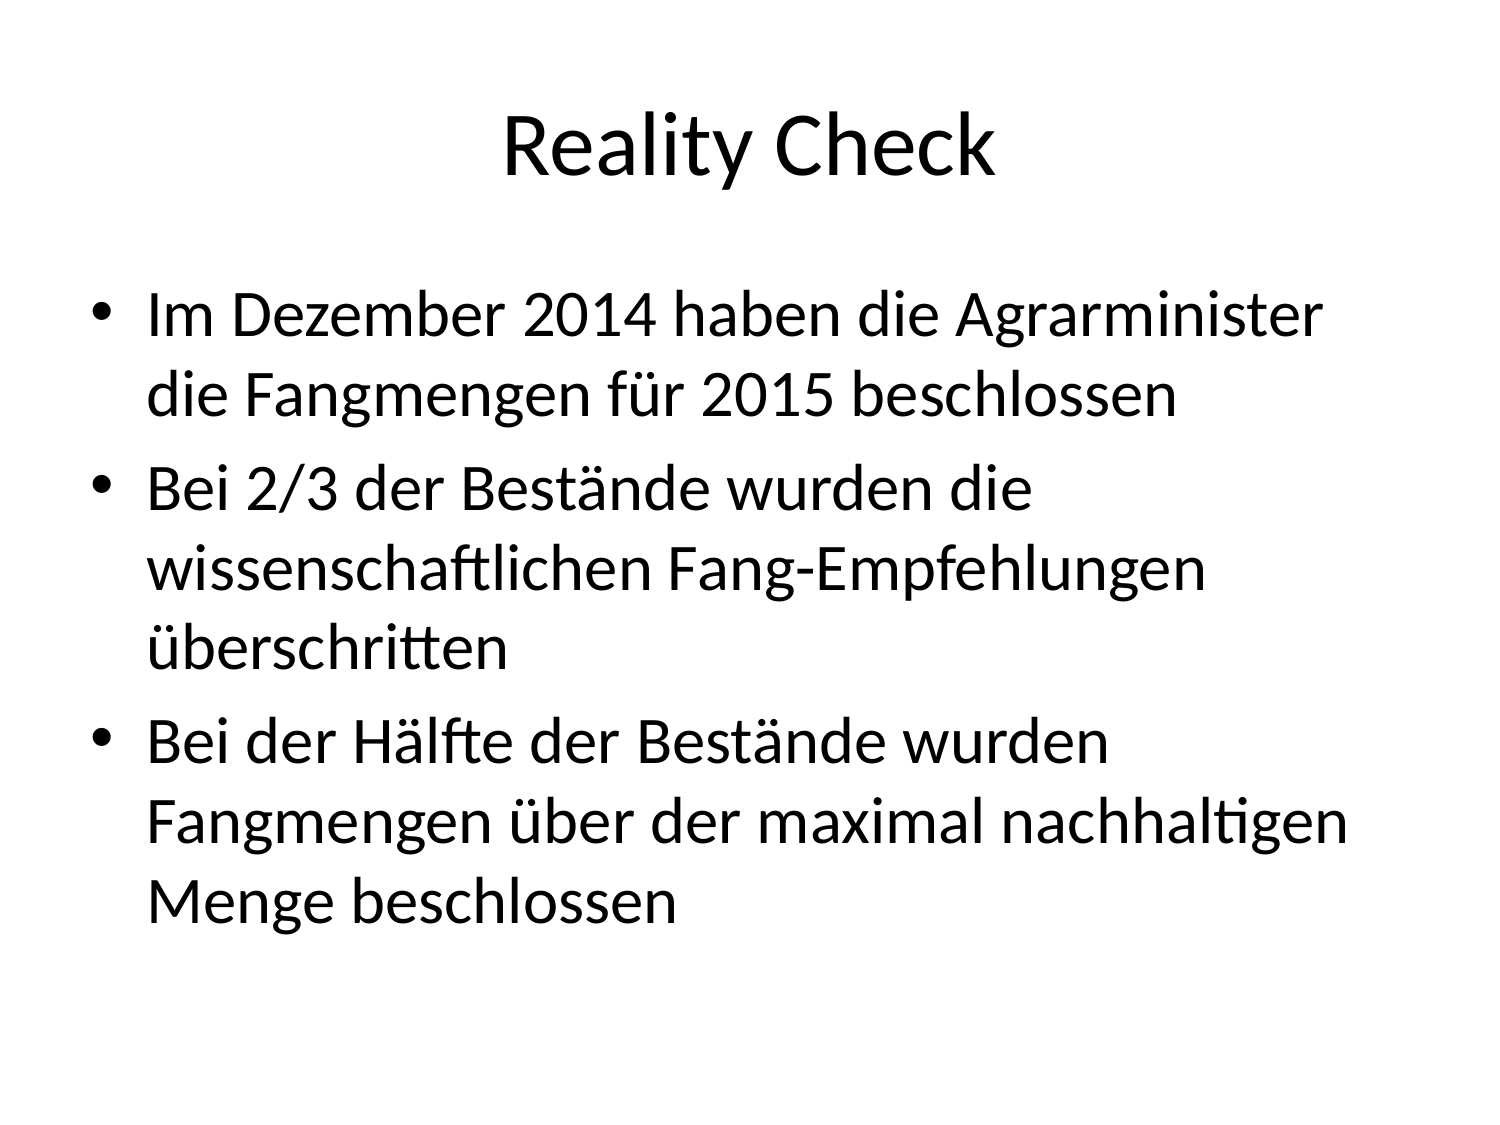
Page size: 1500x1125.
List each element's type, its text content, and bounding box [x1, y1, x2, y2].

title Reality Check [75, 45, 1425, 233]
list Im Dezember 2014 haben die Agrarminister die Fangmengen für 2015 beschlossen Bei 2/3 der Bestände wurden die wissenschaftlichen Fang-Empfehlungen überschritten Bei der Hälfte der Bestände wurden Fangmengen über der maximal nachhaltigen Menge beschlossen [75, 262, 1425, 1005]
